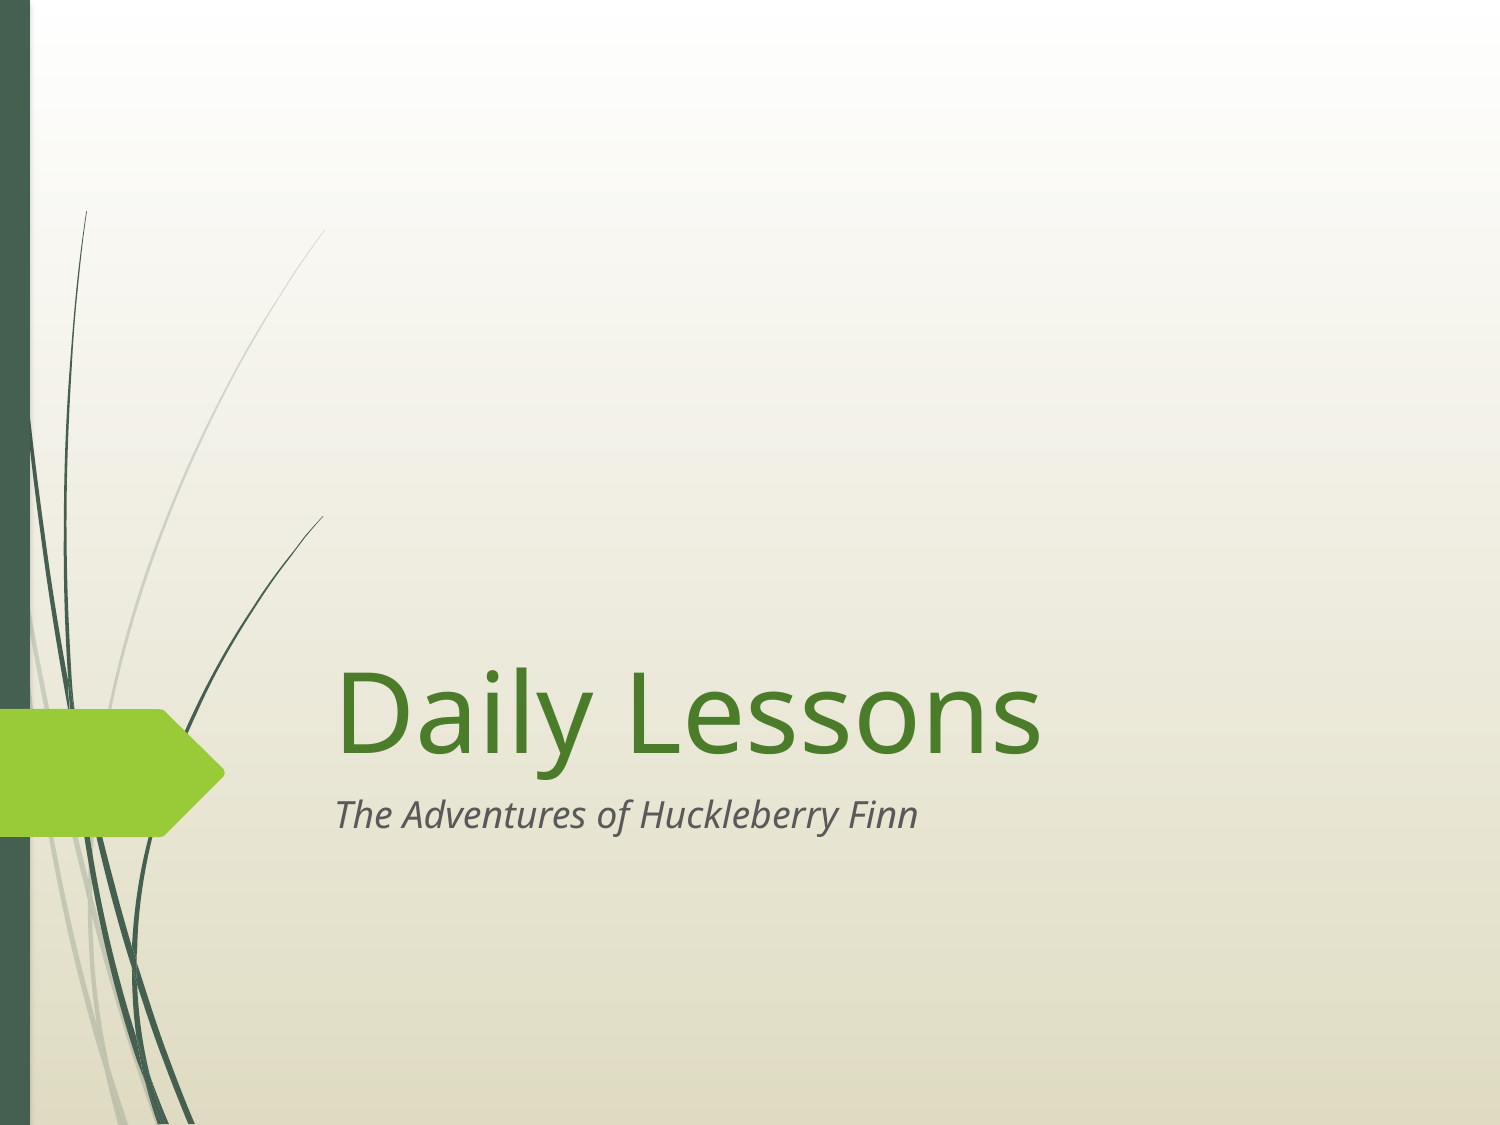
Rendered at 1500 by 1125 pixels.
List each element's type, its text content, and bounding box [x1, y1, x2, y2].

subtitle The Adventures of Huckleberry Finn [318, 783, 1402, 969]
title Daily Lessons [318, 412, 1402, 783]
